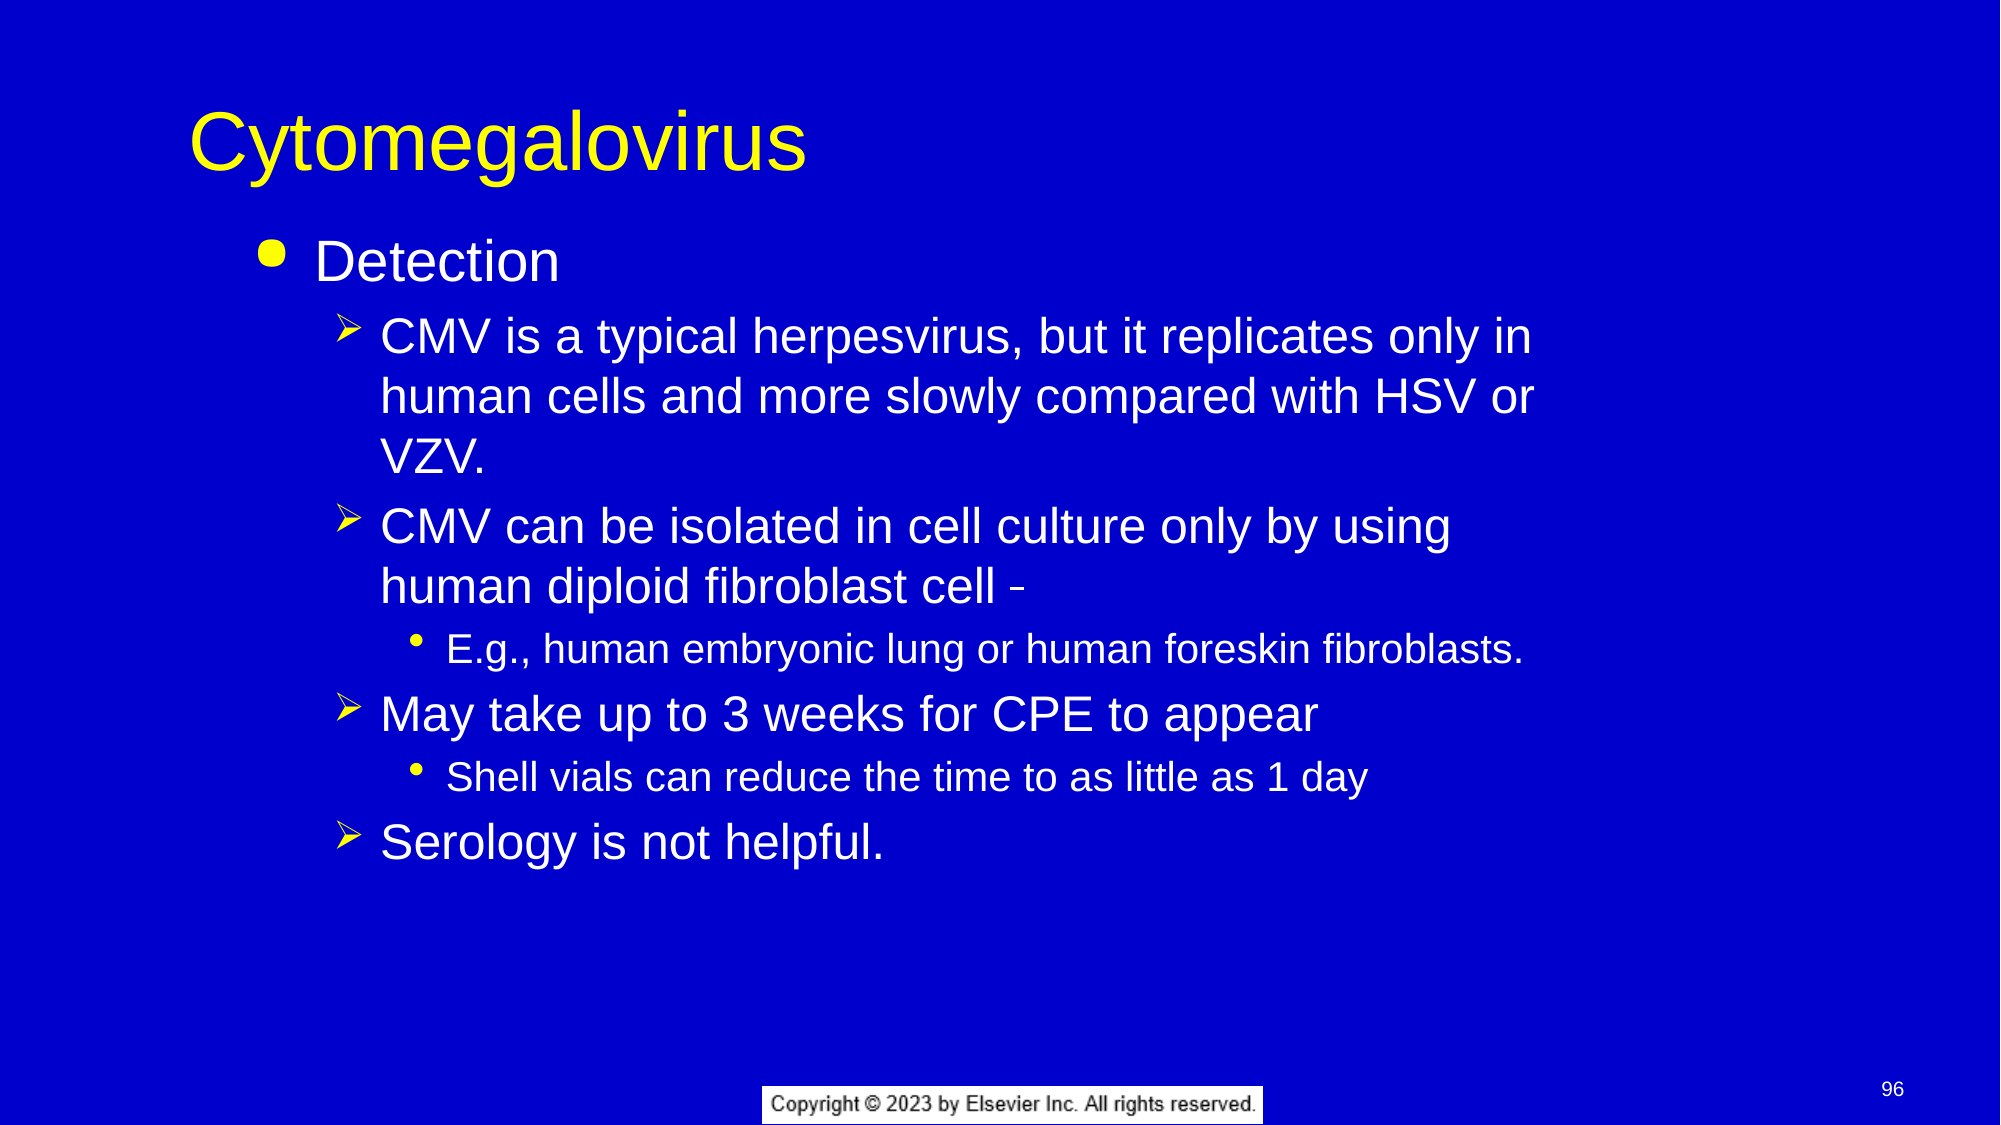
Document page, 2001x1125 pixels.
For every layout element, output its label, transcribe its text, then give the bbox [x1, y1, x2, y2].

title Cytomegalovirus [149, 37, 1851, 238]
list Detection CMV is a typical herpesvirus, but it replicates only in human cells and more slowly compared with HSV or VZV. CMV can be isolated in cell culture only by using human diploid fibroblast cell E.g., human embryonic lung or human foreskin fibroblasts. May take up to 3 weeks for CPE to appear Shell vials can reduce the time to as little as 1 day Serology is not helpful. [242, 215, 1620, 959]
picture [762, 1086, 1263, 1124]
